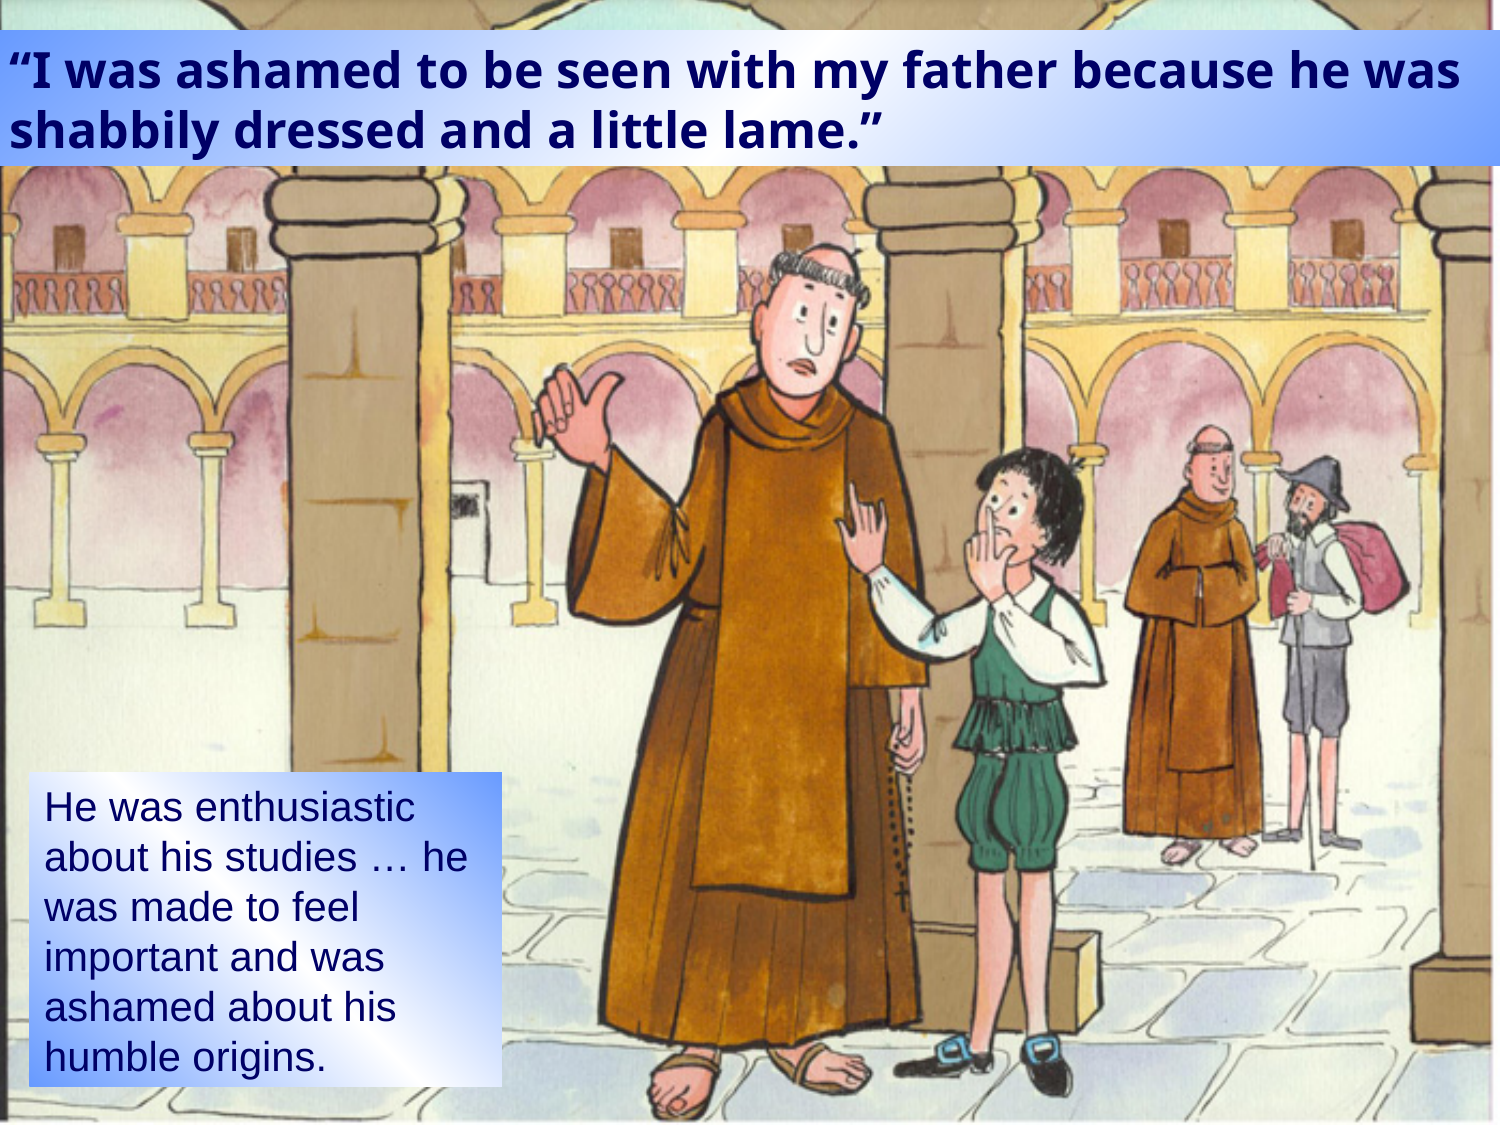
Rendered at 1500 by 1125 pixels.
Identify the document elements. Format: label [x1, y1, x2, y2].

list [0, 0, 1500, 1125]
